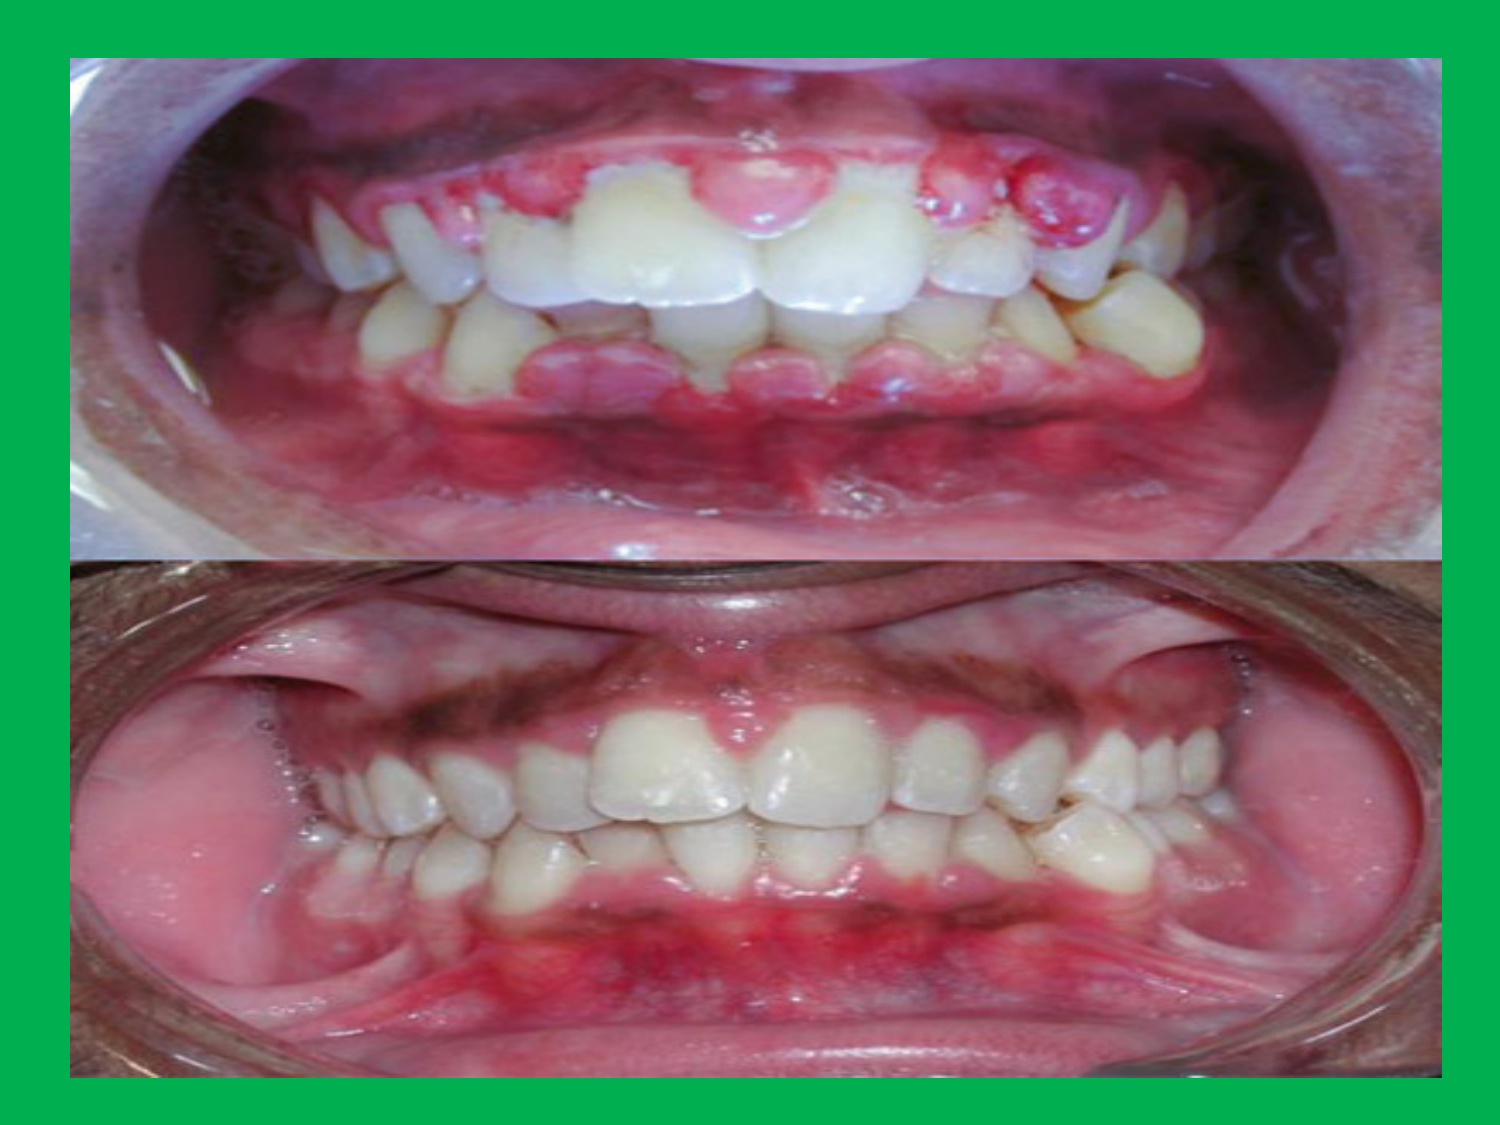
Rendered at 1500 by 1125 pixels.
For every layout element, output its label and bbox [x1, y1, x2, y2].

picture [70, 58, 1442, 1079]
